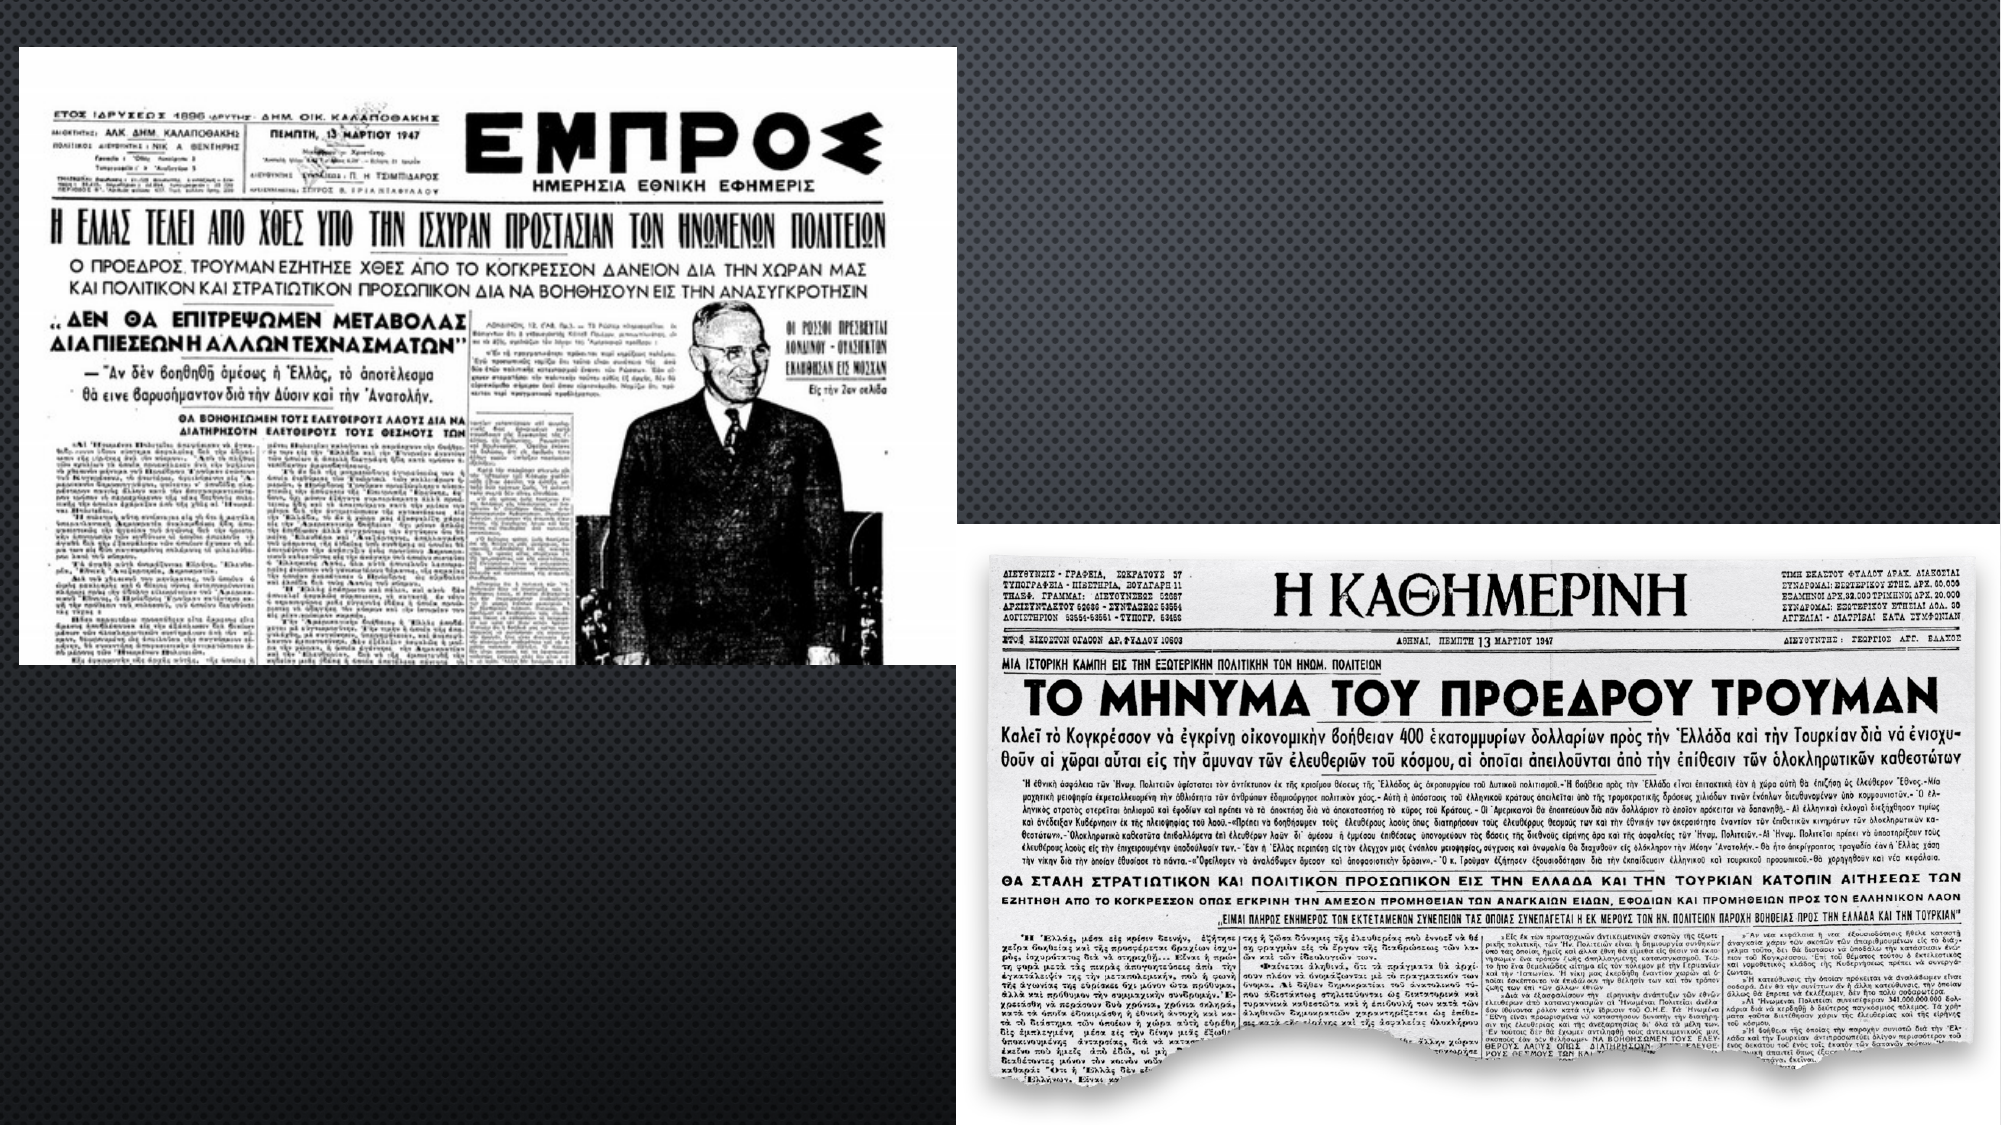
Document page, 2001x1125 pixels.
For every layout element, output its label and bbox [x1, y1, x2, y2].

list [18, 47, 957, 665]
picture [956, 524, 2000, 1125]
